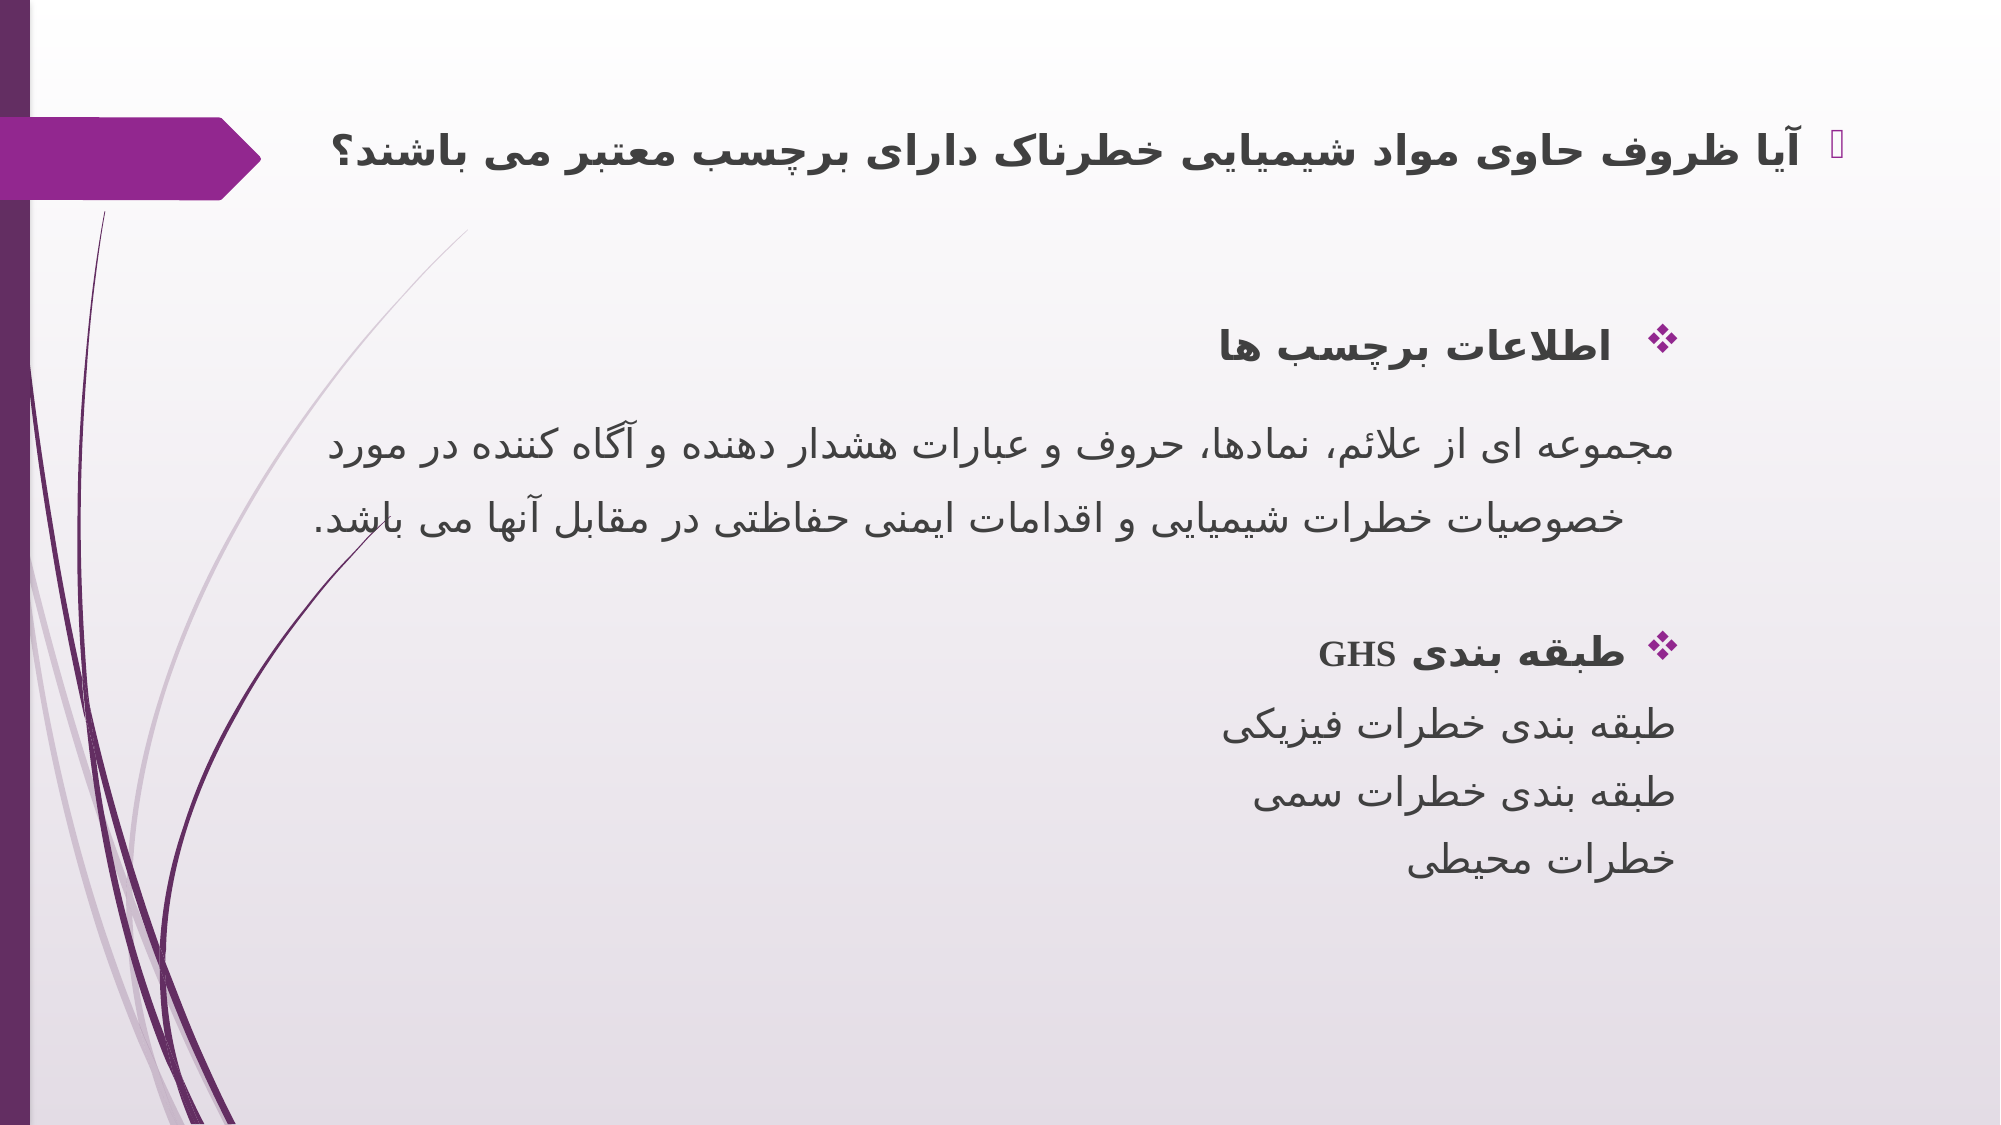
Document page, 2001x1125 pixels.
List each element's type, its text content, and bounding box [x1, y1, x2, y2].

text_box اطلاعات برچسب ها مجموعه ای از علائم، نمادها، حروف و عبارات هشدار دهنده و آگاه کننده در مورد خصوصیات خطرات شیمیایی و اقدامات ایمنی حفاظتی در مقابل آنها می باشد. طبقه بندی GHS طبقه بندی خطرات فیزیکی طبقه بندی خطرات سمی خطرات محیطی [275, 312, 1693, 963]
text_box آیا ظروف حاوی مواد شیمیایی خطرناک دارای برچسب معتبر می باشند؟ [226, 116, 1855, 213]
